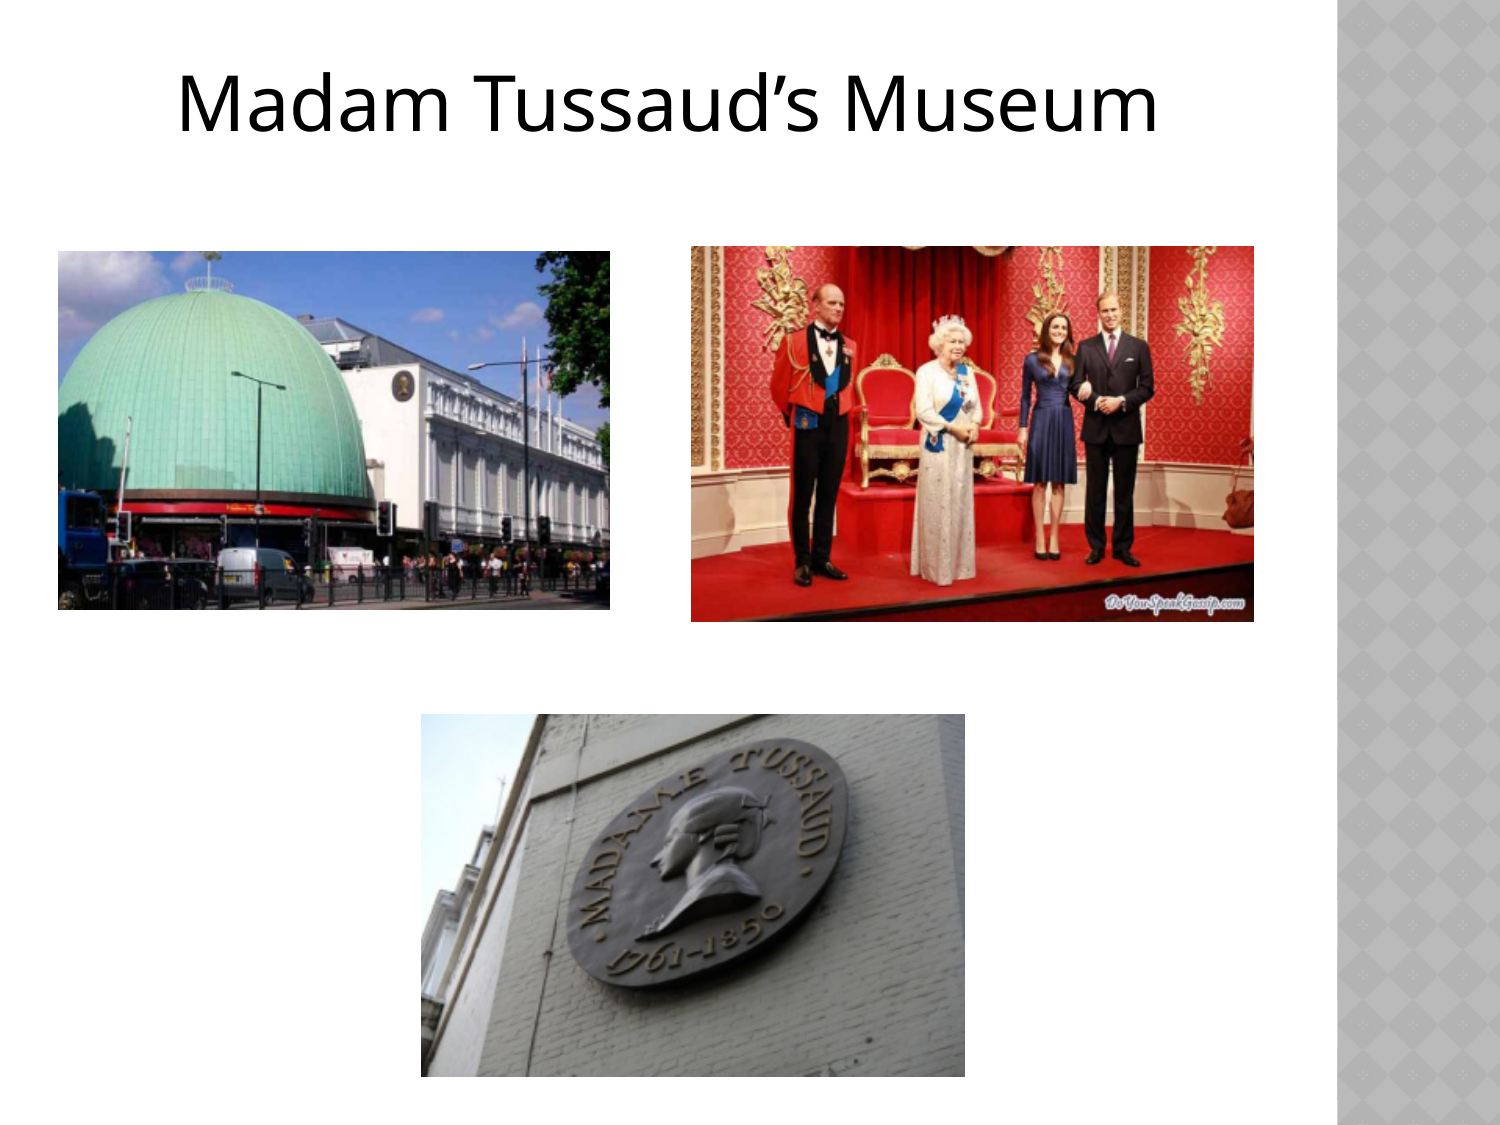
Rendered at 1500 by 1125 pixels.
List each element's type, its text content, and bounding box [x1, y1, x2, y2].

picture [421, 714, 966, 1078]
picture [58, 250, 610, 610]
title Madam Tussaud’s Museum [75, 52, 1263, 240]
picture [690, 245, 1255, 622]
